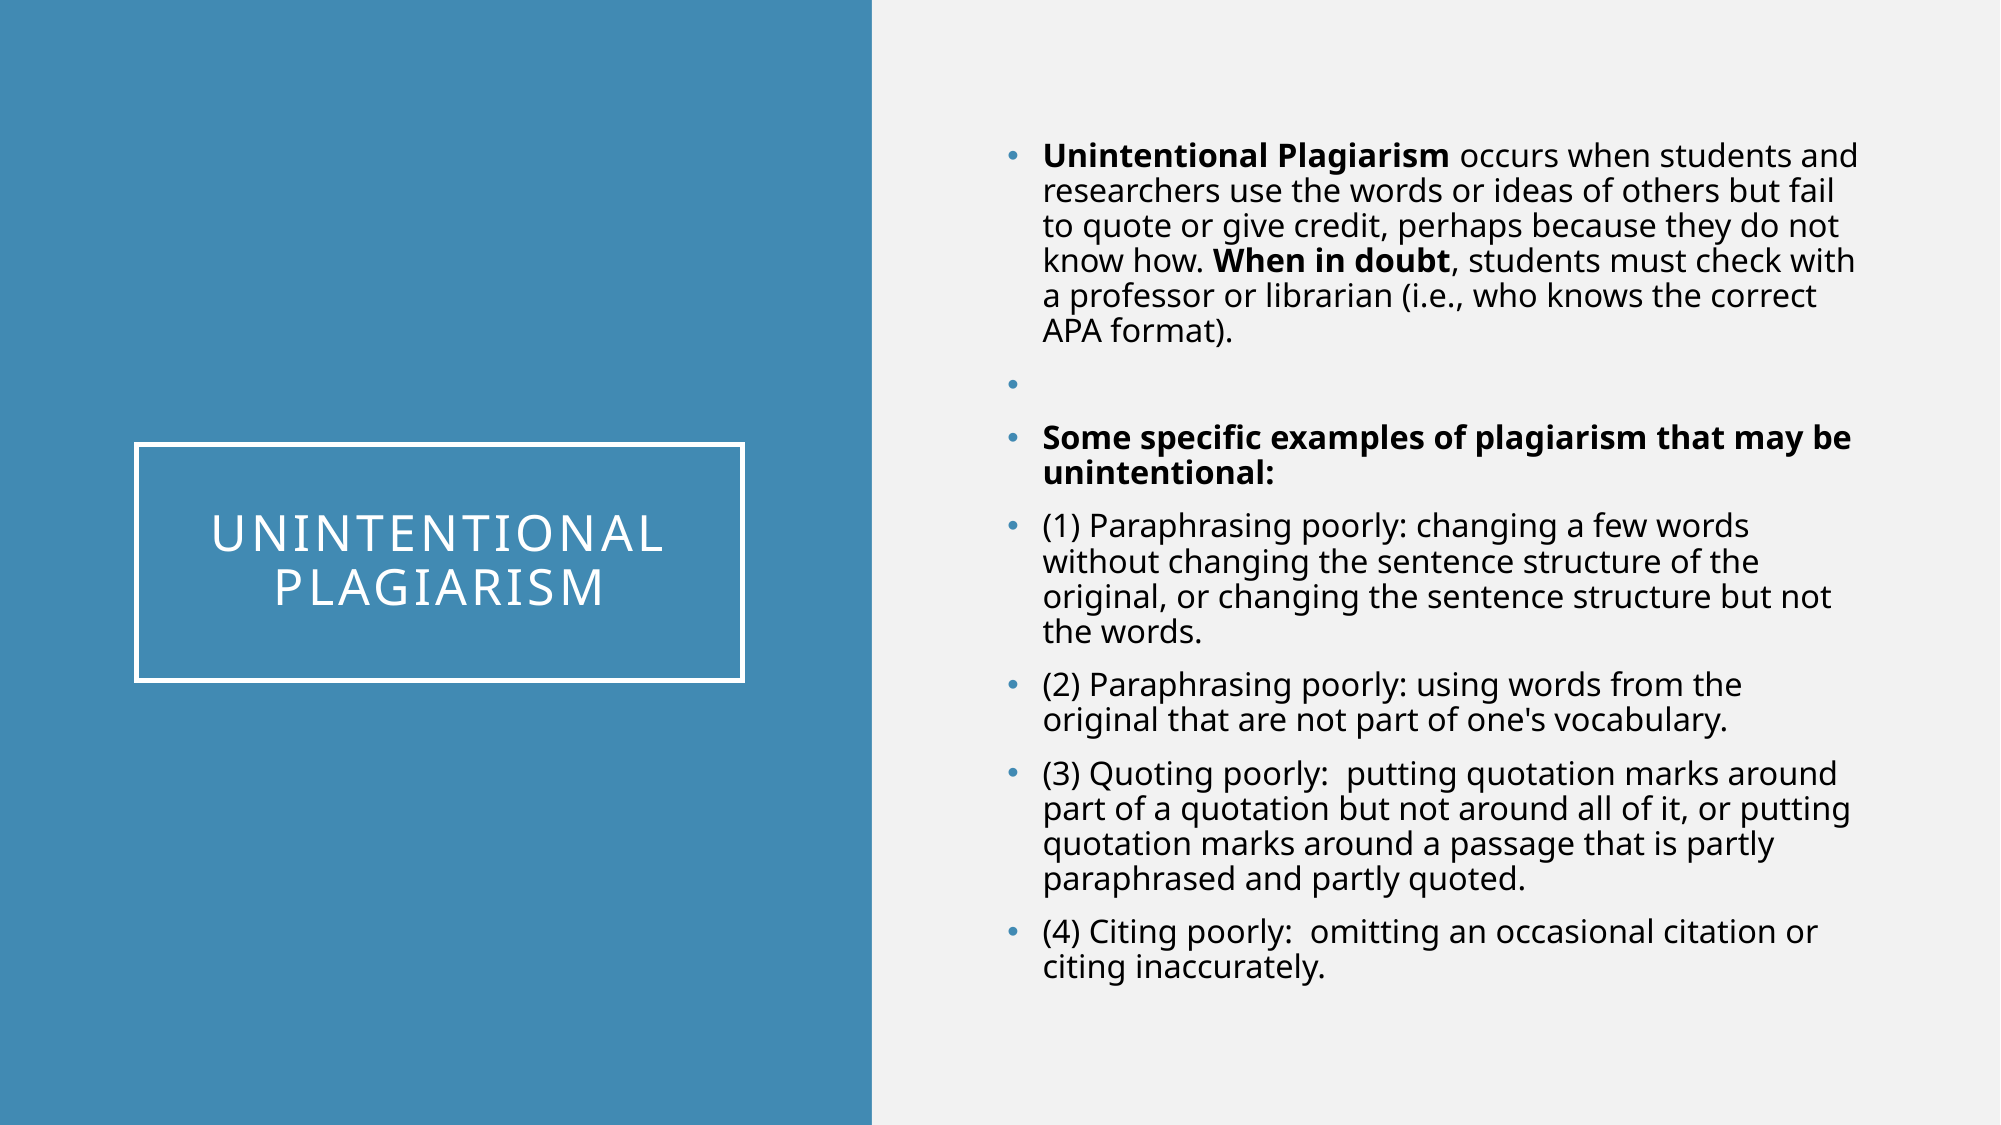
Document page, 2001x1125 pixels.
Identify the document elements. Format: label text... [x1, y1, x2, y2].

title Unintentional plagiarism [134, 442, 745, 683]
list Unintentional Plagiarism occurs when students and researchers use the words or ideas of others but fail to quote or give credit, perhaps because they do not know how. When in doubt, students must check with a professor or librarian (i.e., who knows the correct APA format). Some specific examples of plagiarism that may be unintentional: (1) Paraphrasing poorly: changing a few words without changing the sentence structure of the original, or changing the sentence structure but not the words. (2) Paraphrasing poorly: using words from the original that are not part of one's vocabulary. (3) Quoting poorly: putting quotation marks around part of a quotation but not around all of it, or putting quotation marks around a passage that is partly paraphrased and partly quoted. (4) Citing poorly: omitting an occasional citation or citing inaccurately. [992, 131, 1880, 994]
text_box [871, 0, 2000, 1125]
